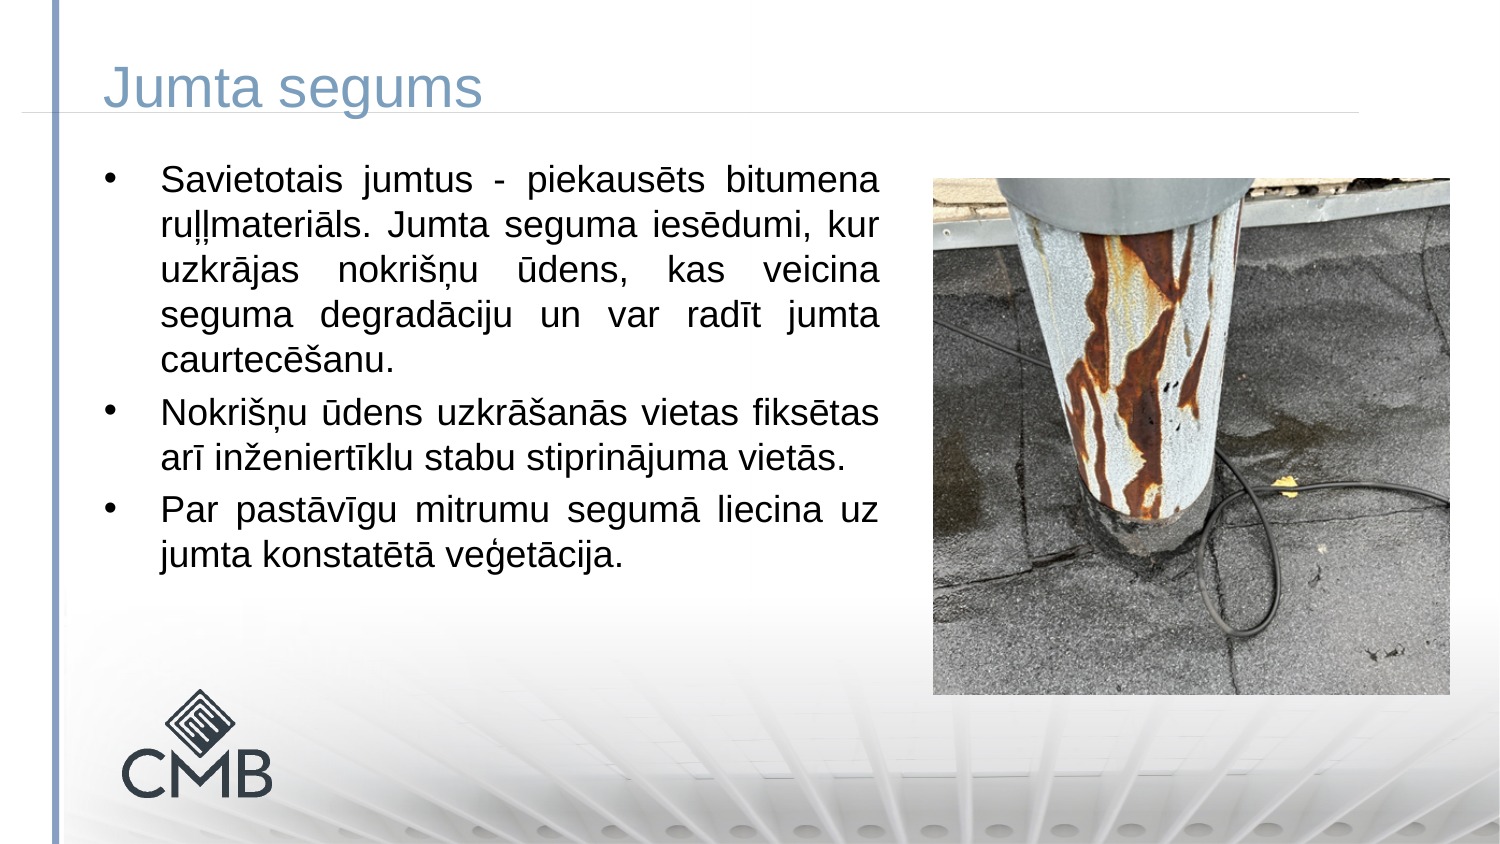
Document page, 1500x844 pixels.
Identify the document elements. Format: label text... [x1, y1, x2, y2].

list Savietotais jumtus - piekausēts bitumena ruļļmateriāls. Jumta seguma iesēdumi, kur uzkrājas nokrišņu ūdens, kas veicina seguma degradāciju un var radīt jumta caurtecēšanu. Nokrišņu ūdens uzkrāšanās vietas fiksētas arī inženiertīklu stabu stiprinājuma vietās. Par pastāvīgu mitrumu segumā liecina uz jumta konstatētā veģetācija. [89, 147, 895, 844]
list Jumta segums [89, 41, 896, 113]
picture [1, 0, 1500, 844]
